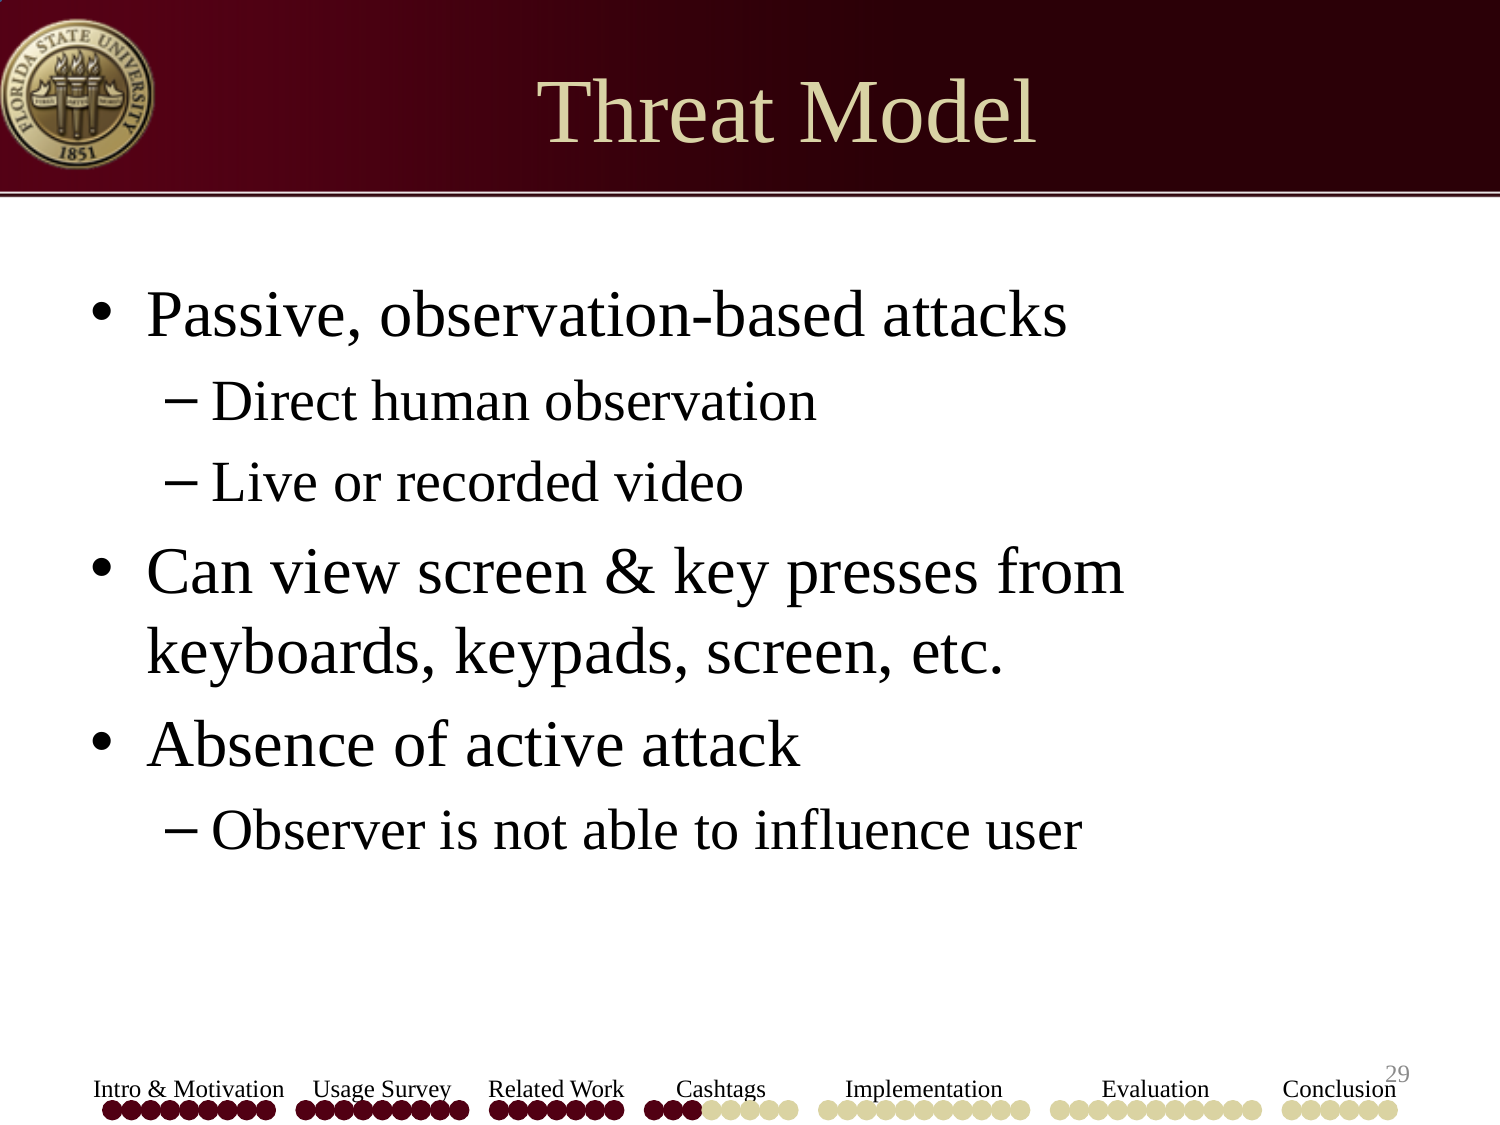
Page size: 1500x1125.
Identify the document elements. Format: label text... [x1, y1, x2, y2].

slide_number 29 [1074, 1042, 1425, 1071]
list Passive, observation-based attacks Direct human observation Live or recorded video Can view screen & key presses from keyboards, keypads, screen, etc. Absence of active attack Observer is not able to influence user [75, 262, 1425, 1005]
title Threat Model [112, 12, 1463, 200]
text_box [0, 1072, 1500, 1119]
picture [0, 0, 1500, 1072]
picture [0, 1119, 1500, 1125]
